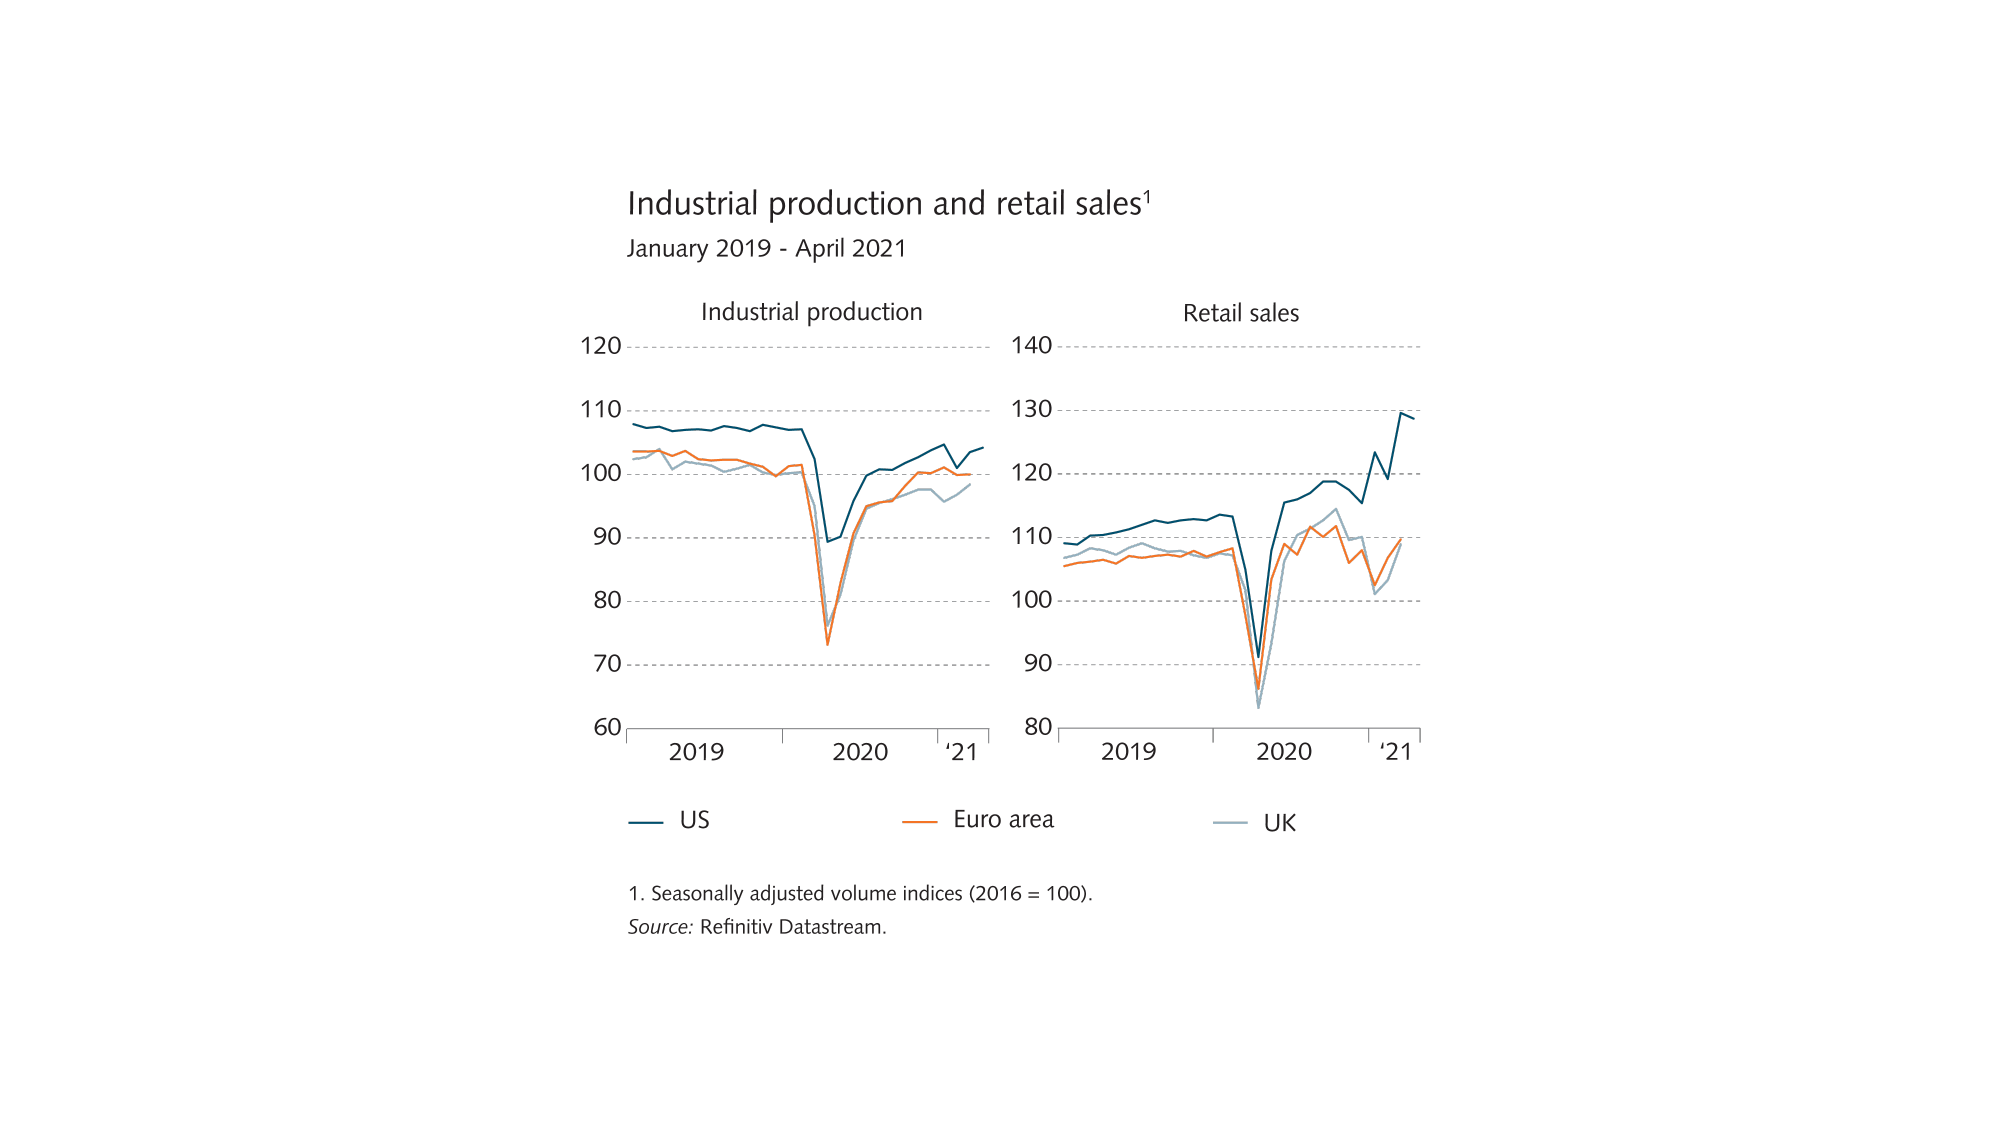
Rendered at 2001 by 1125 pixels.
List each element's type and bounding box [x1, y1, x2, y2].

picture [579, 186, 1421, 939]
